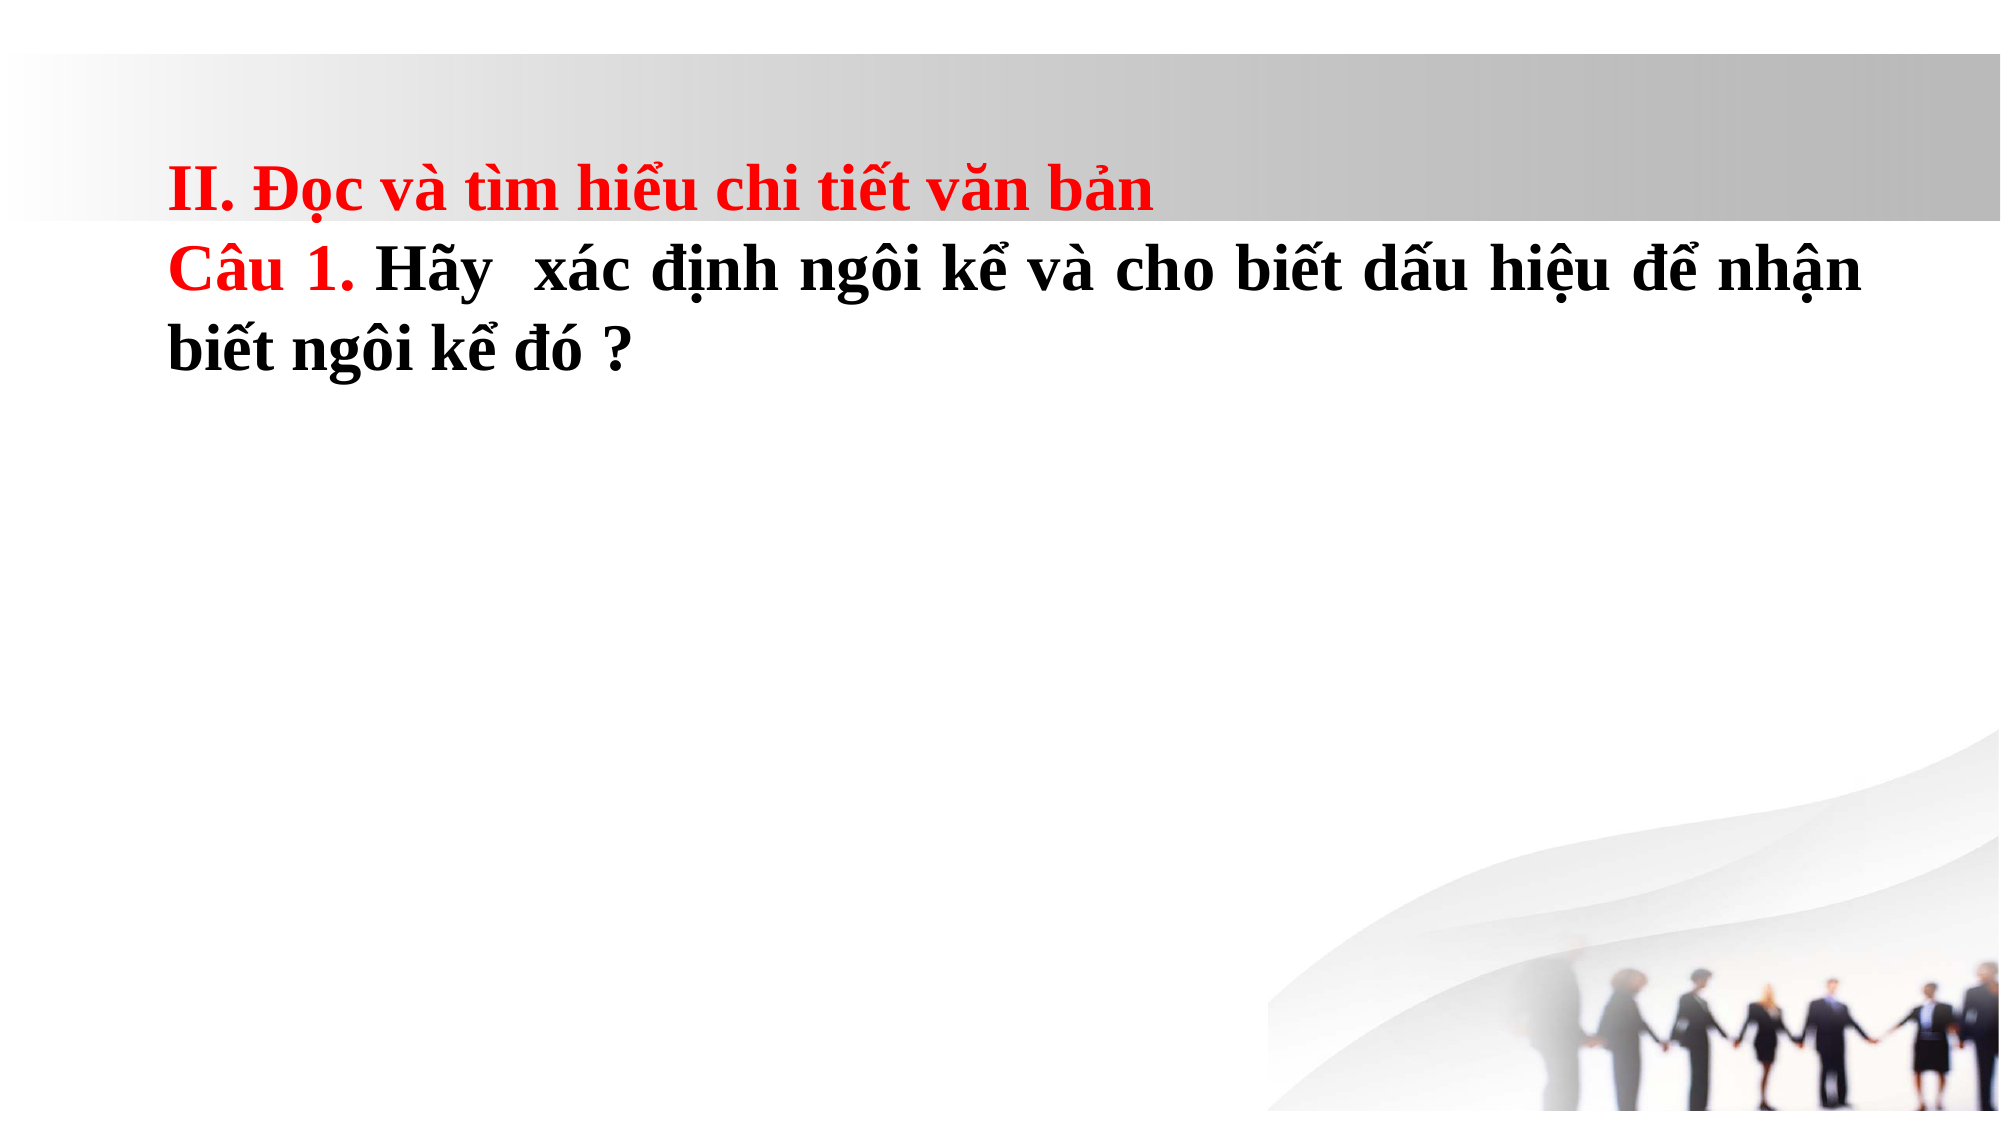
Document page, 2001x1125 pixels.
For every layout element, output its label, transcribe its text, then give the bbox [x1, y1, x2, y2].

text_box II. Đọc và tìm hiểu chi tiết văn bản Câu 1. Hãy xác định ngôi kể và cho biết dấu hiệu để nhận biết ngôi kể đó ? [152, 116, 1878, 831]
picture [1268, 728, 1999, 1111]
